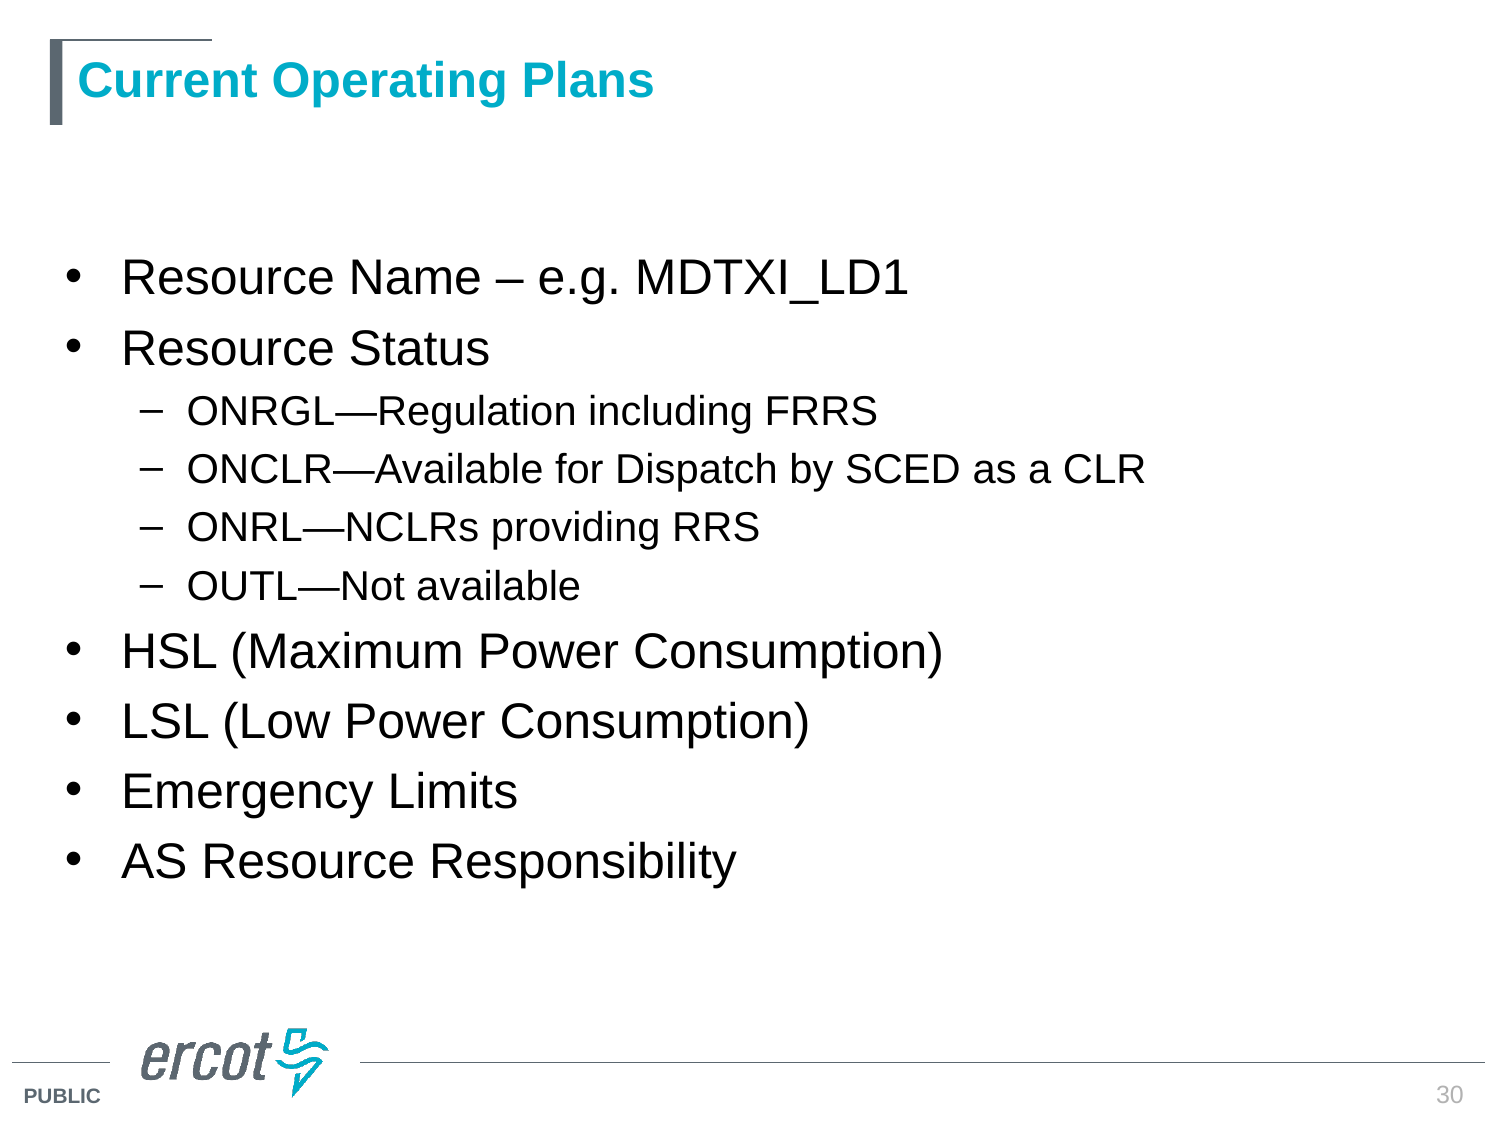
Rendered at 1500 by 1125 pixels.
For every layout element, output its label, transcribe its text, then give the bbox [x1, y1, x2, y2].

list Resource Name – e.g. MDTXI_LD1 Resource Status ONRGL—Regulation including FRRS ONCLR—Available for Dispatch by SCED as a CLR ONRL—NCLRs providing RRS OUTL—Not available HSL (Maximum Power Consumption) LSL (Low Power Consumption) Emergency Limits AS Resource Responsibility [50, 237, 1450, 947]
title Current Operating Plans [62, 39, 1450, 228]
picture [137, 1024, 332, 1100]
slide_number 30 [1412, 1076, 1488, 1112]
